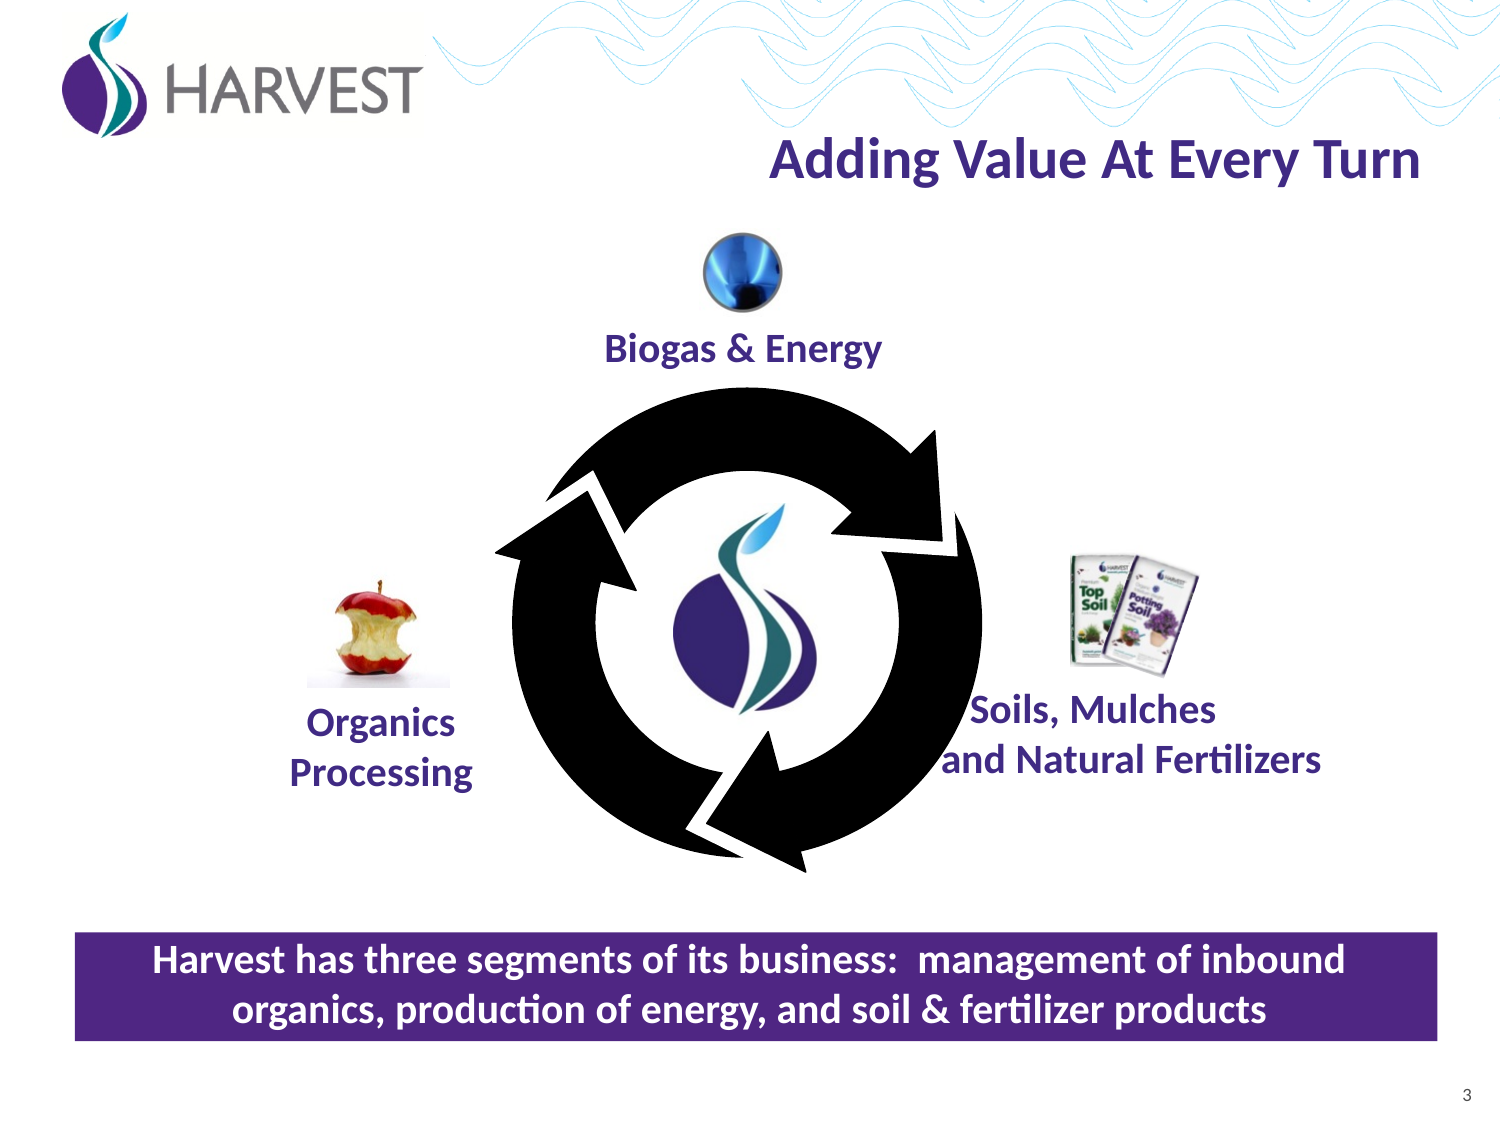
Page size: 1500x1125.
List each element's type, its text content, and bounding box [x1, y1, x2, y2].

picture [425, 0, 1500, 131]
text_box Soils, Mulches and Natural Fertilizers [924, 674, 1338, 790]
text_box Harvest has three segments of its business: management of inbound organics, production of energy, and soil & fertilizer products [137, 924, 1363, 1040]
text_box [487, 468, 672, 574]
text_box [74, 932, 1438, 1042]
text_box [633, 429, 858, 502]
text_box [828, 466, 1013, 573]
picture [1070, 544, 1200, 678]
slide_number 3 [1086, 1074, 1487, 1113]
text_box [553, 583, 670, 783]
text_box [643, 762, 829, 869]
picture [62, 12, 424, 138]
text_box Biogas & Energy [587, 312, 900, 378]
picture [673, 503, 838, 754]
text_box Adding Value At Every Turn [99, 112, 1438, 188]
text_box Organics Processing [212, 687, 550, 803]
text_box [832, 580, 941, 797]
picture [306, 565, 451, 688]
picture [699, 228, 791, 317]
